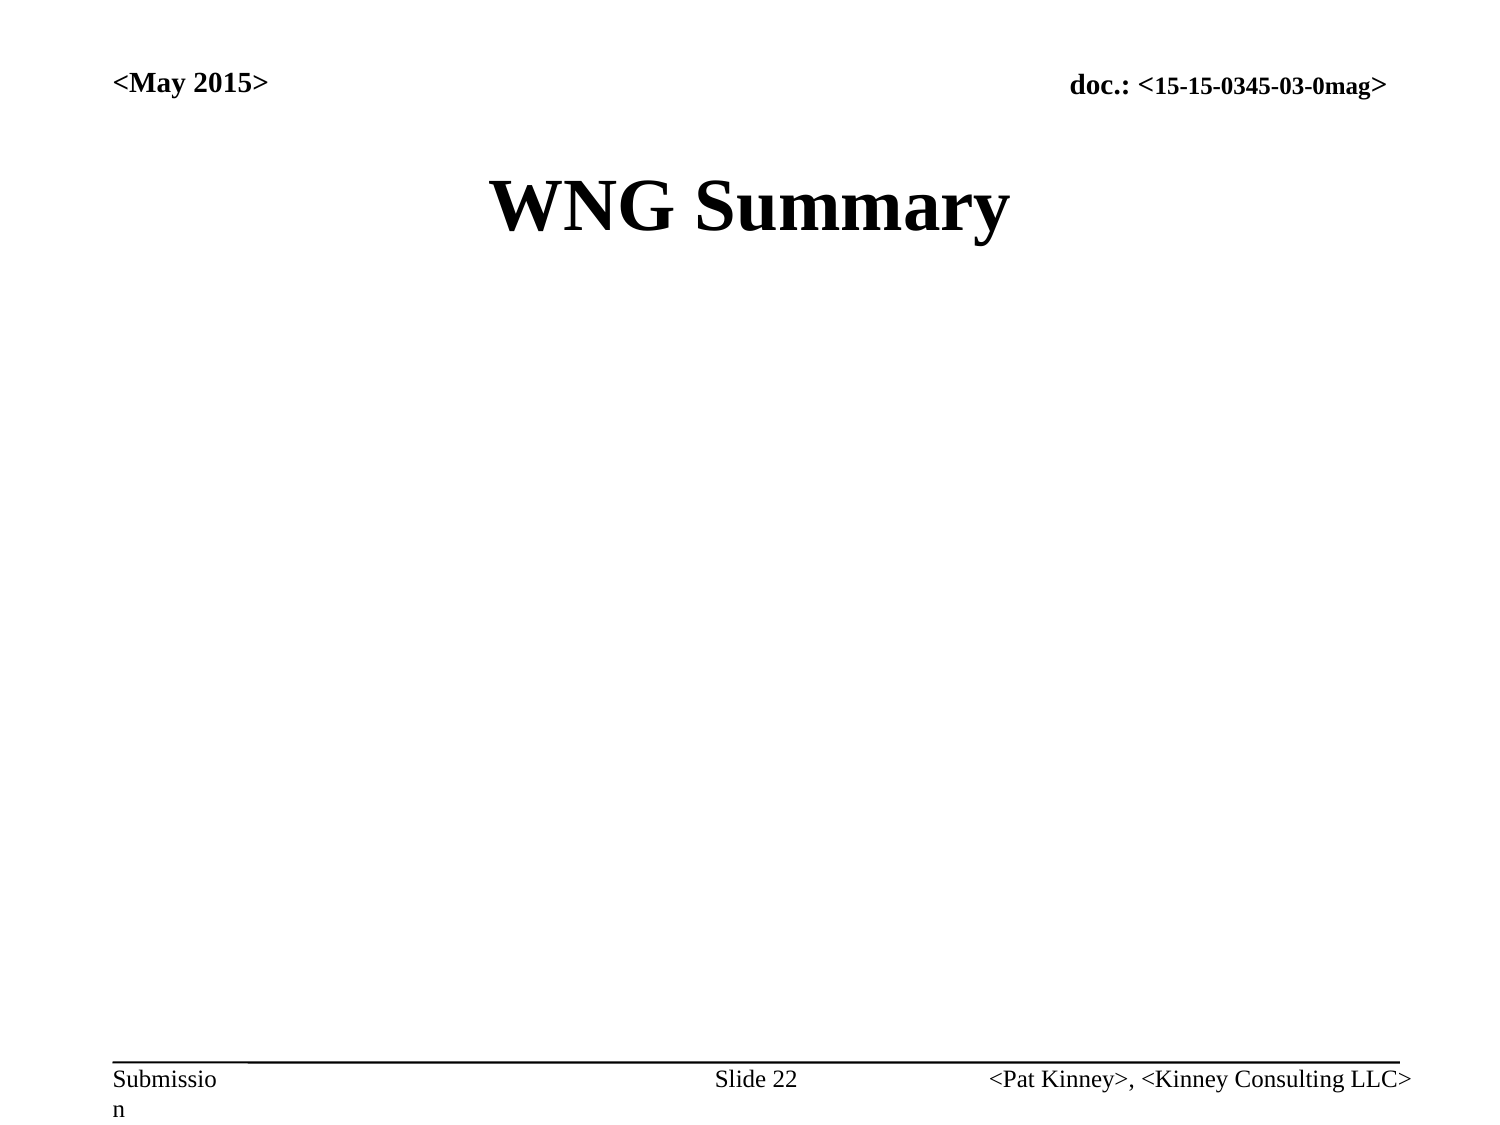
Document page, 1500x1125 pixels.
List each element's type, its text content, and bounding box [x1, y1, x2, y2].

footer <Pat Kinney>, <Kinney Consulting LLC> [899, 1061, 1413, 1093]
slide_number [112, 62, 376, 99]
slide_number Slide 22 [712, 1061, 800, 1093]
title WNG Summary [112, 112, 1388, 288]
